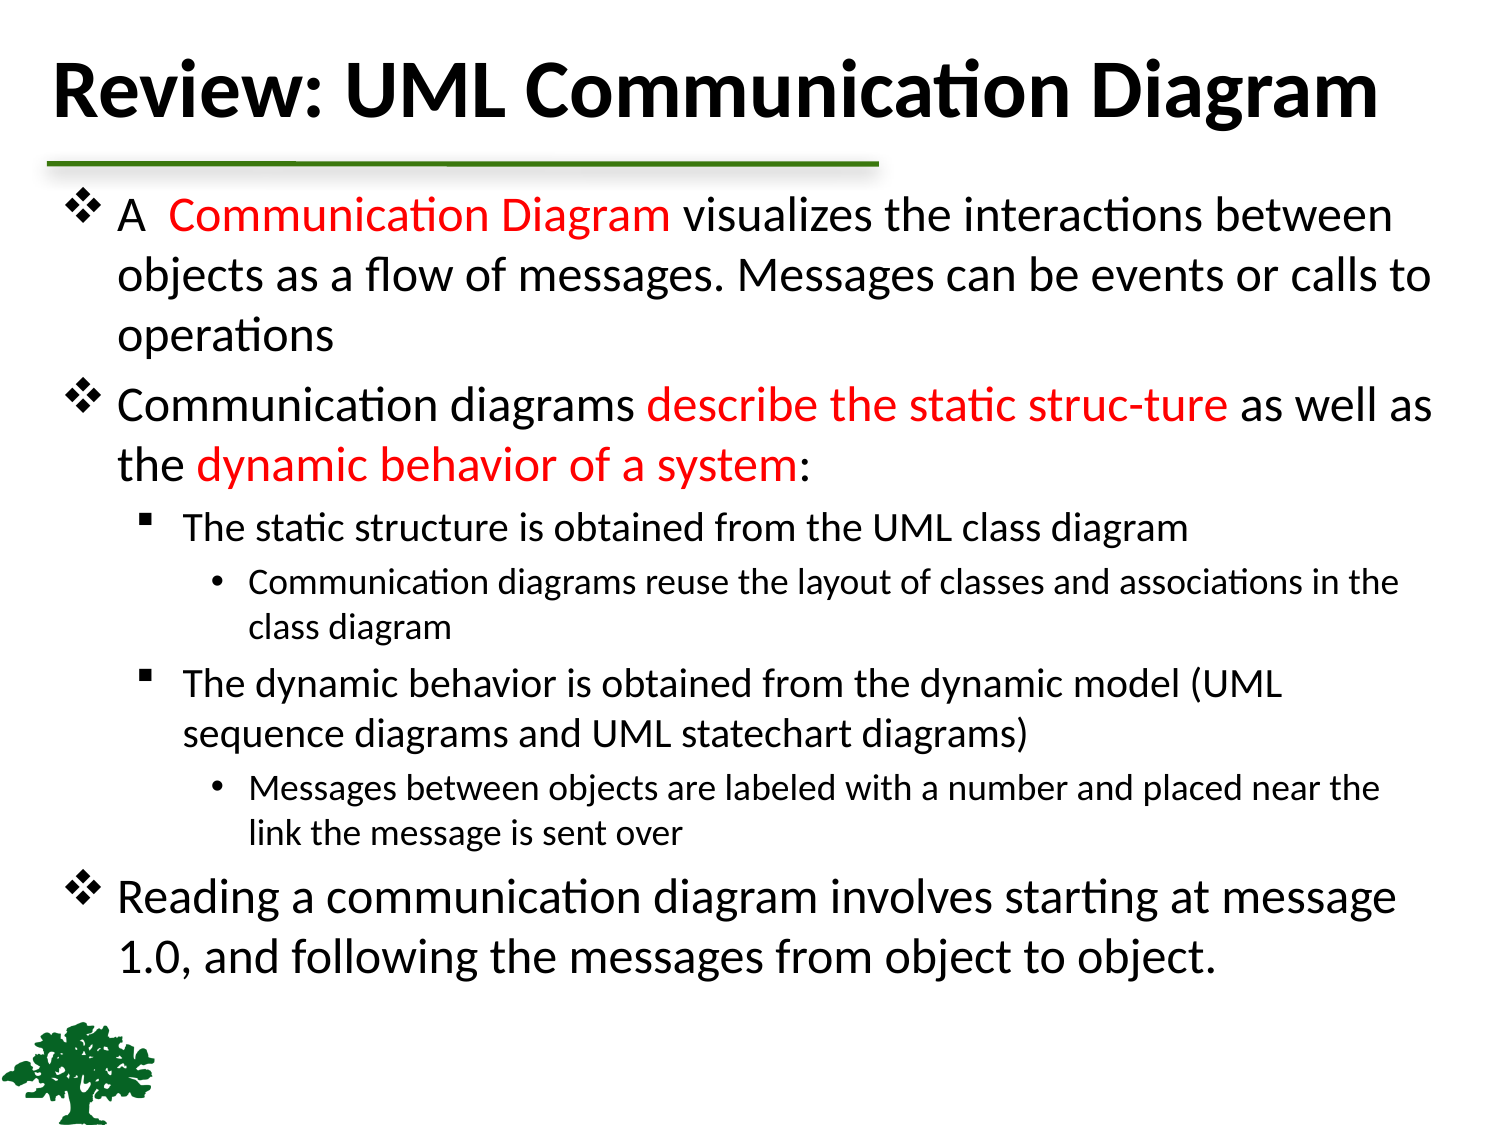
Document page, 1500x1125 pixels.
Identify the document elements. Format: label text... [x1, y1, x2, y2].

picture [0, 1021, 157, 1125]
title Review: UML Communication Diagram [37, 24, 1401, 143]
list A Communication Diagram visualizes the interactions between objects as a flow of messages. Messages can be events or calls to operations Communication diagrams describe the static struc-ture as well as the dynamic behavior of a system: The static structure is obtained from the UML class diagram Communication diagrams reuse the layout of classes and associations in the class diagram The dynamic behavior is obtained from the dynamic model (UML sequence diagrams and UML statechart diagrams) Messages between objects are labeled with a number and placed near the link the message is sent over Reading a communication diagram involves starting at message 1.0, and following the messages from object to object. [45, 173, 1459, 1031]
